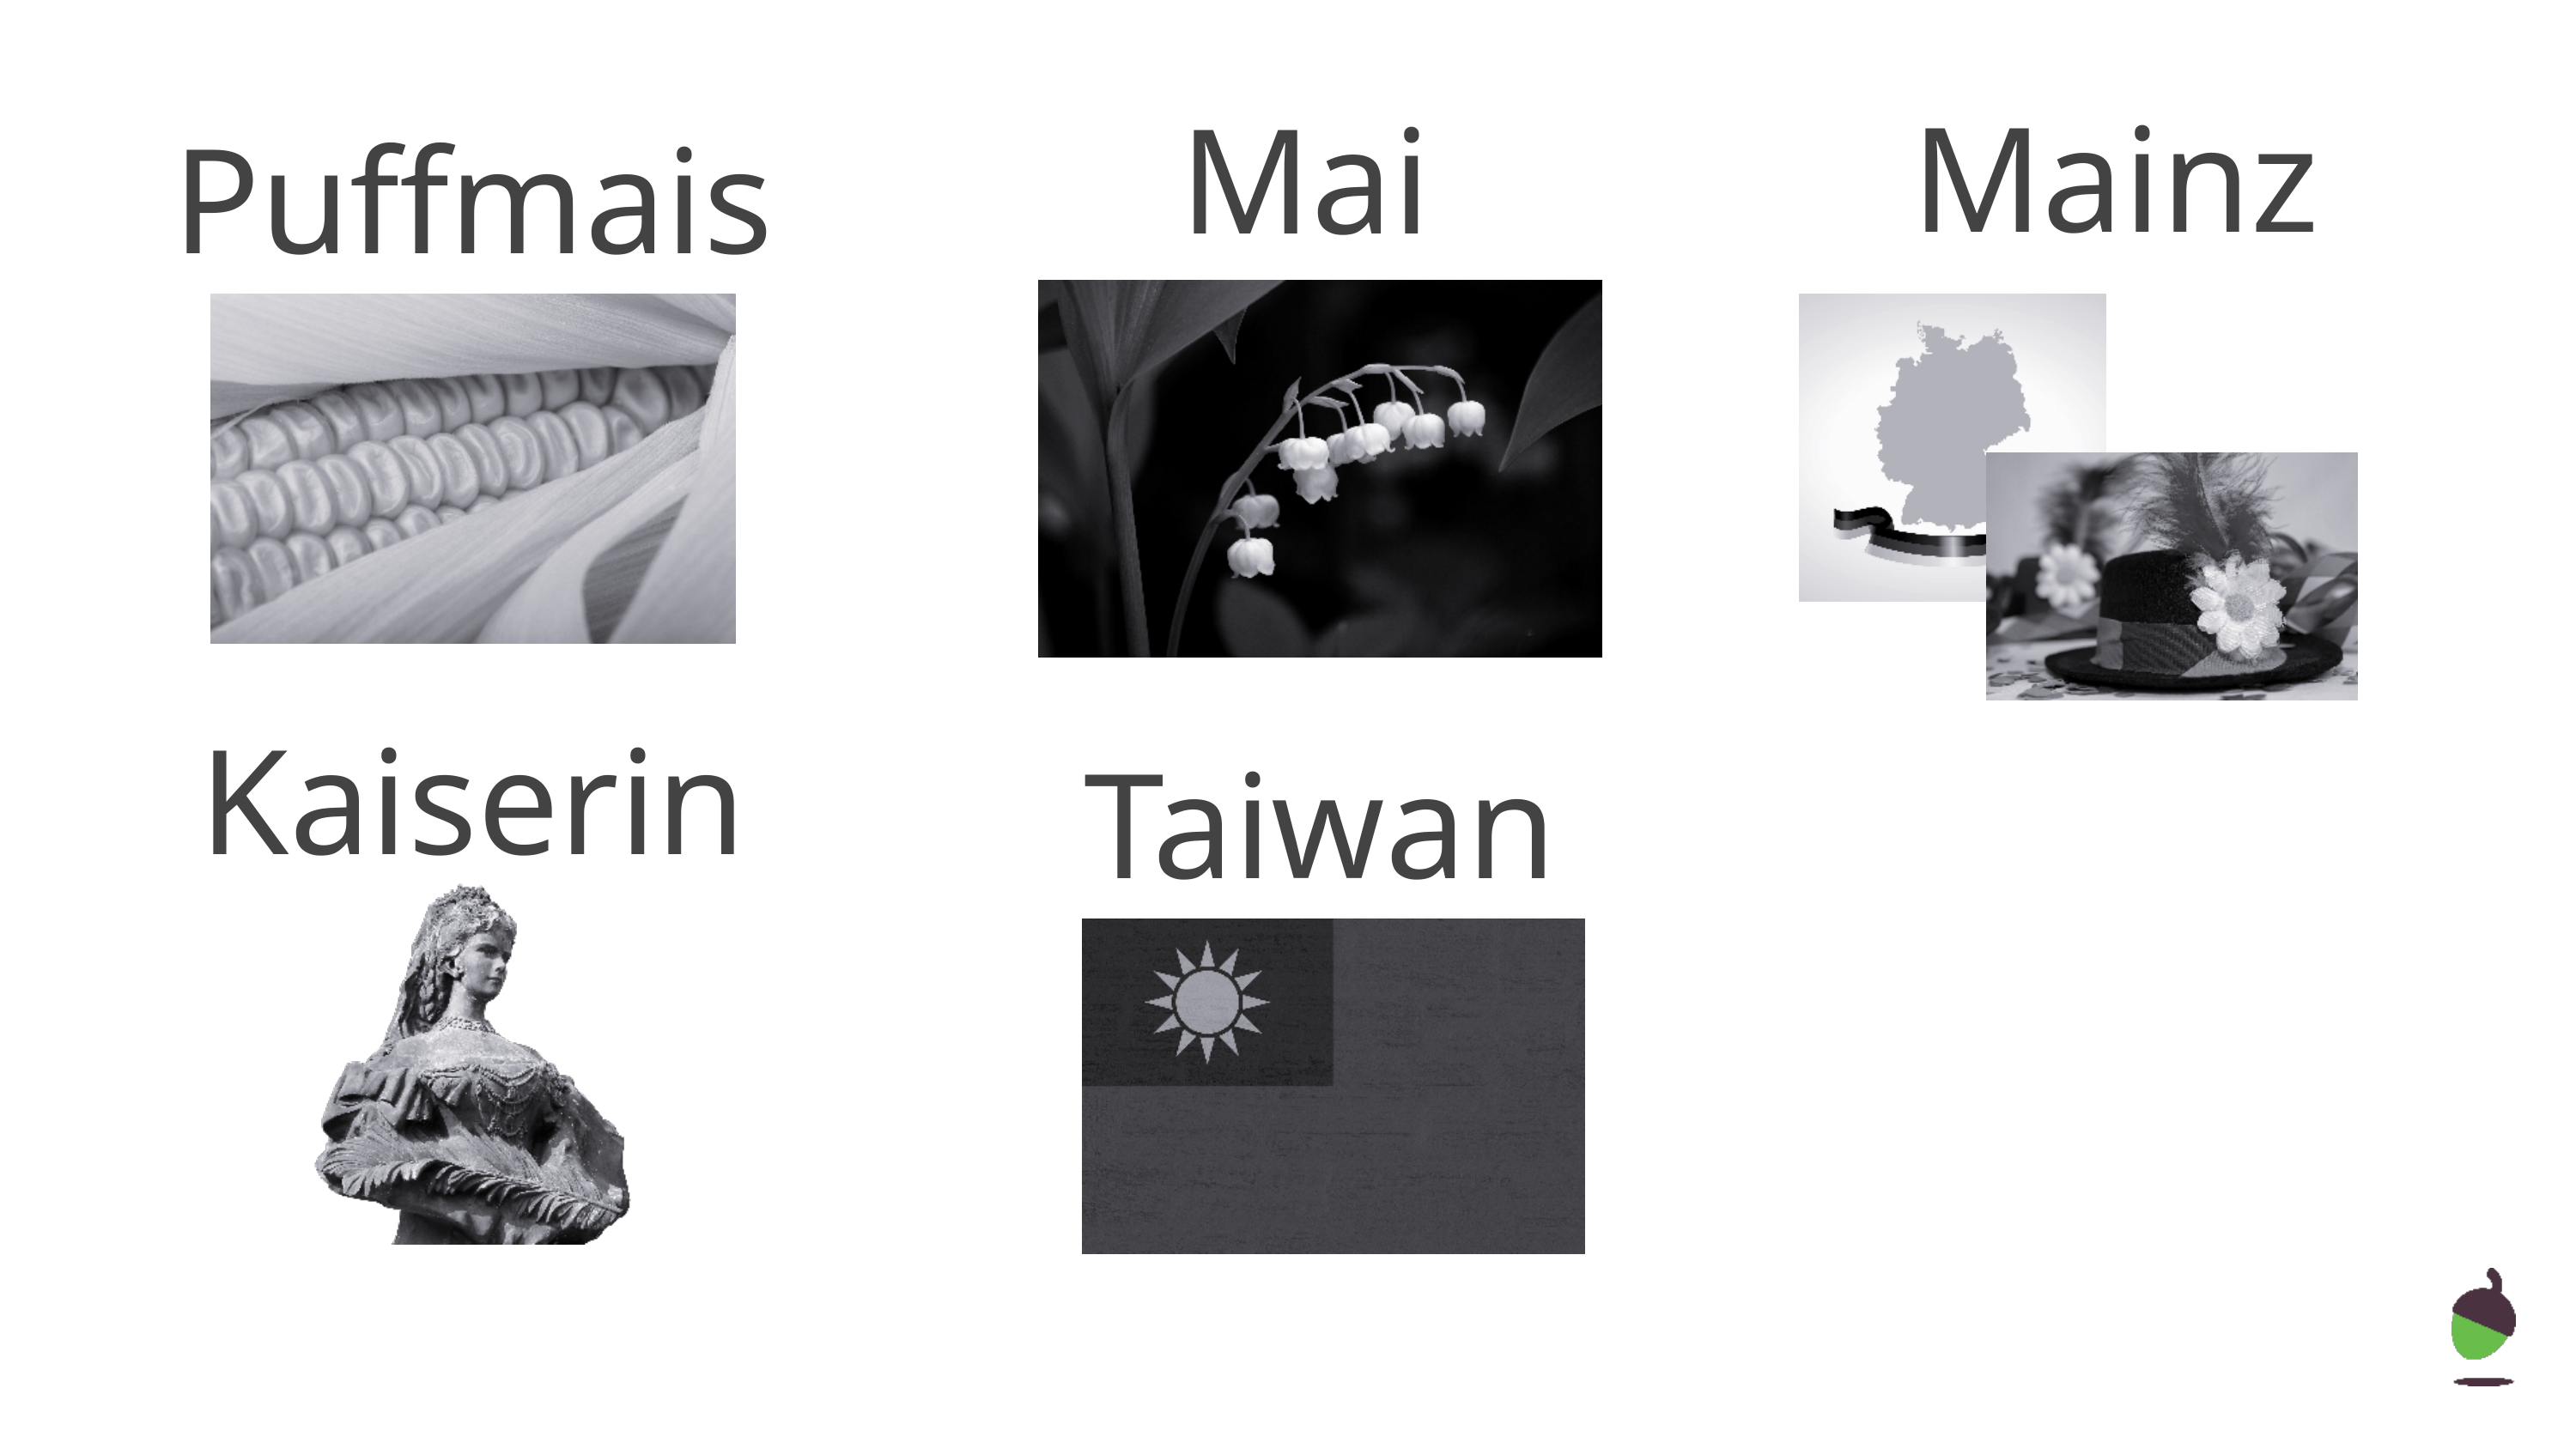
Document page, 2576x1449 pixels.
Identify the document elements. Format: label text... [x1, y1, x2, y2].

picture [210, 294, 736, 645]
picture [1037, 280, 1603, 658]
picture [1799, 294, 2359, 700]
text_box Kaiserin [85, 700, 860, 895]
picture [1082, 919, 1585, 1254]
text_box Mai [918, 79, 1693, 275]
picture [290, 867, 655, 1246]
text_box Mainz [1728, 77, 2503, 273]
picture [2451, 1268, 2516, 1386]
text_box Taiwan [933, 724, 1708, 919]
text_box Puffmais [105, 99, 841, 294]
